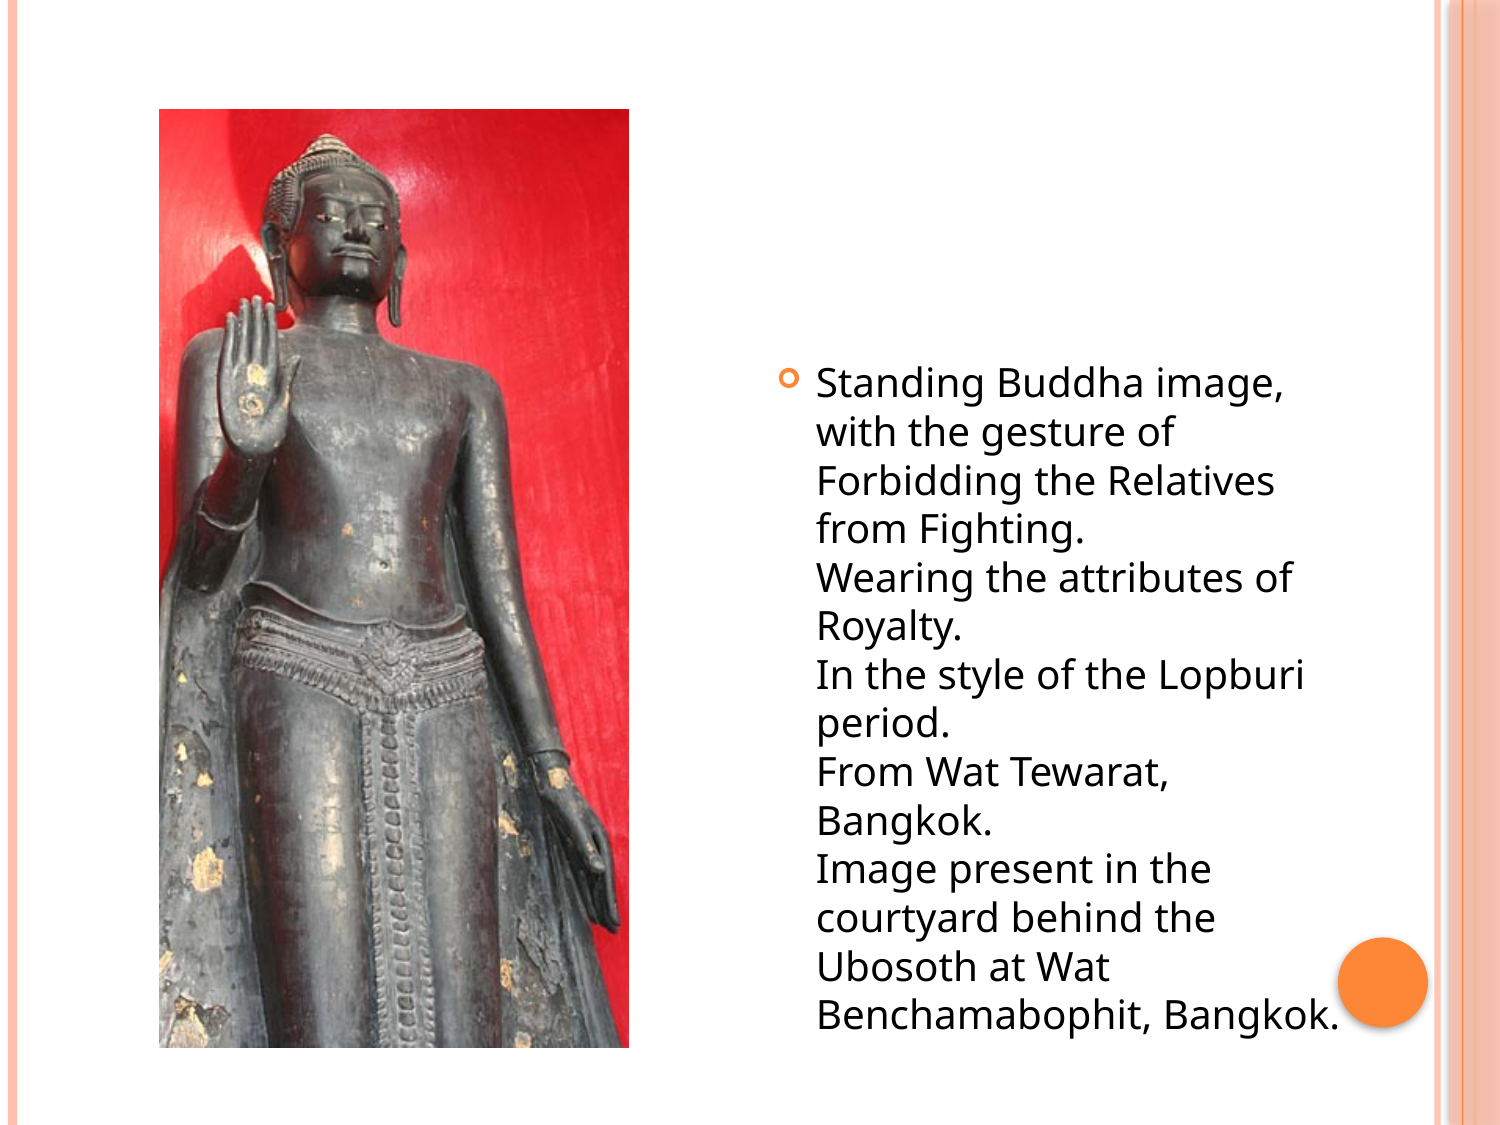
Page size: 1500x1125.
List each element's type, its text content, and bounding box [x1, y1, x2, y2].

picture [158, 109, 629, 1048]
list Standing Buddha image, with the gesture of Forbidding the Relatives from Fighting. Wearing the attributes of Royalty. In the style of the Lopburi period. From Wat Tewarat, Bangkok. Image present in the courtyard behind the Ubosoth at Wat Benchamabophit, Bangkok. [761, 349, 1362, 1096]
